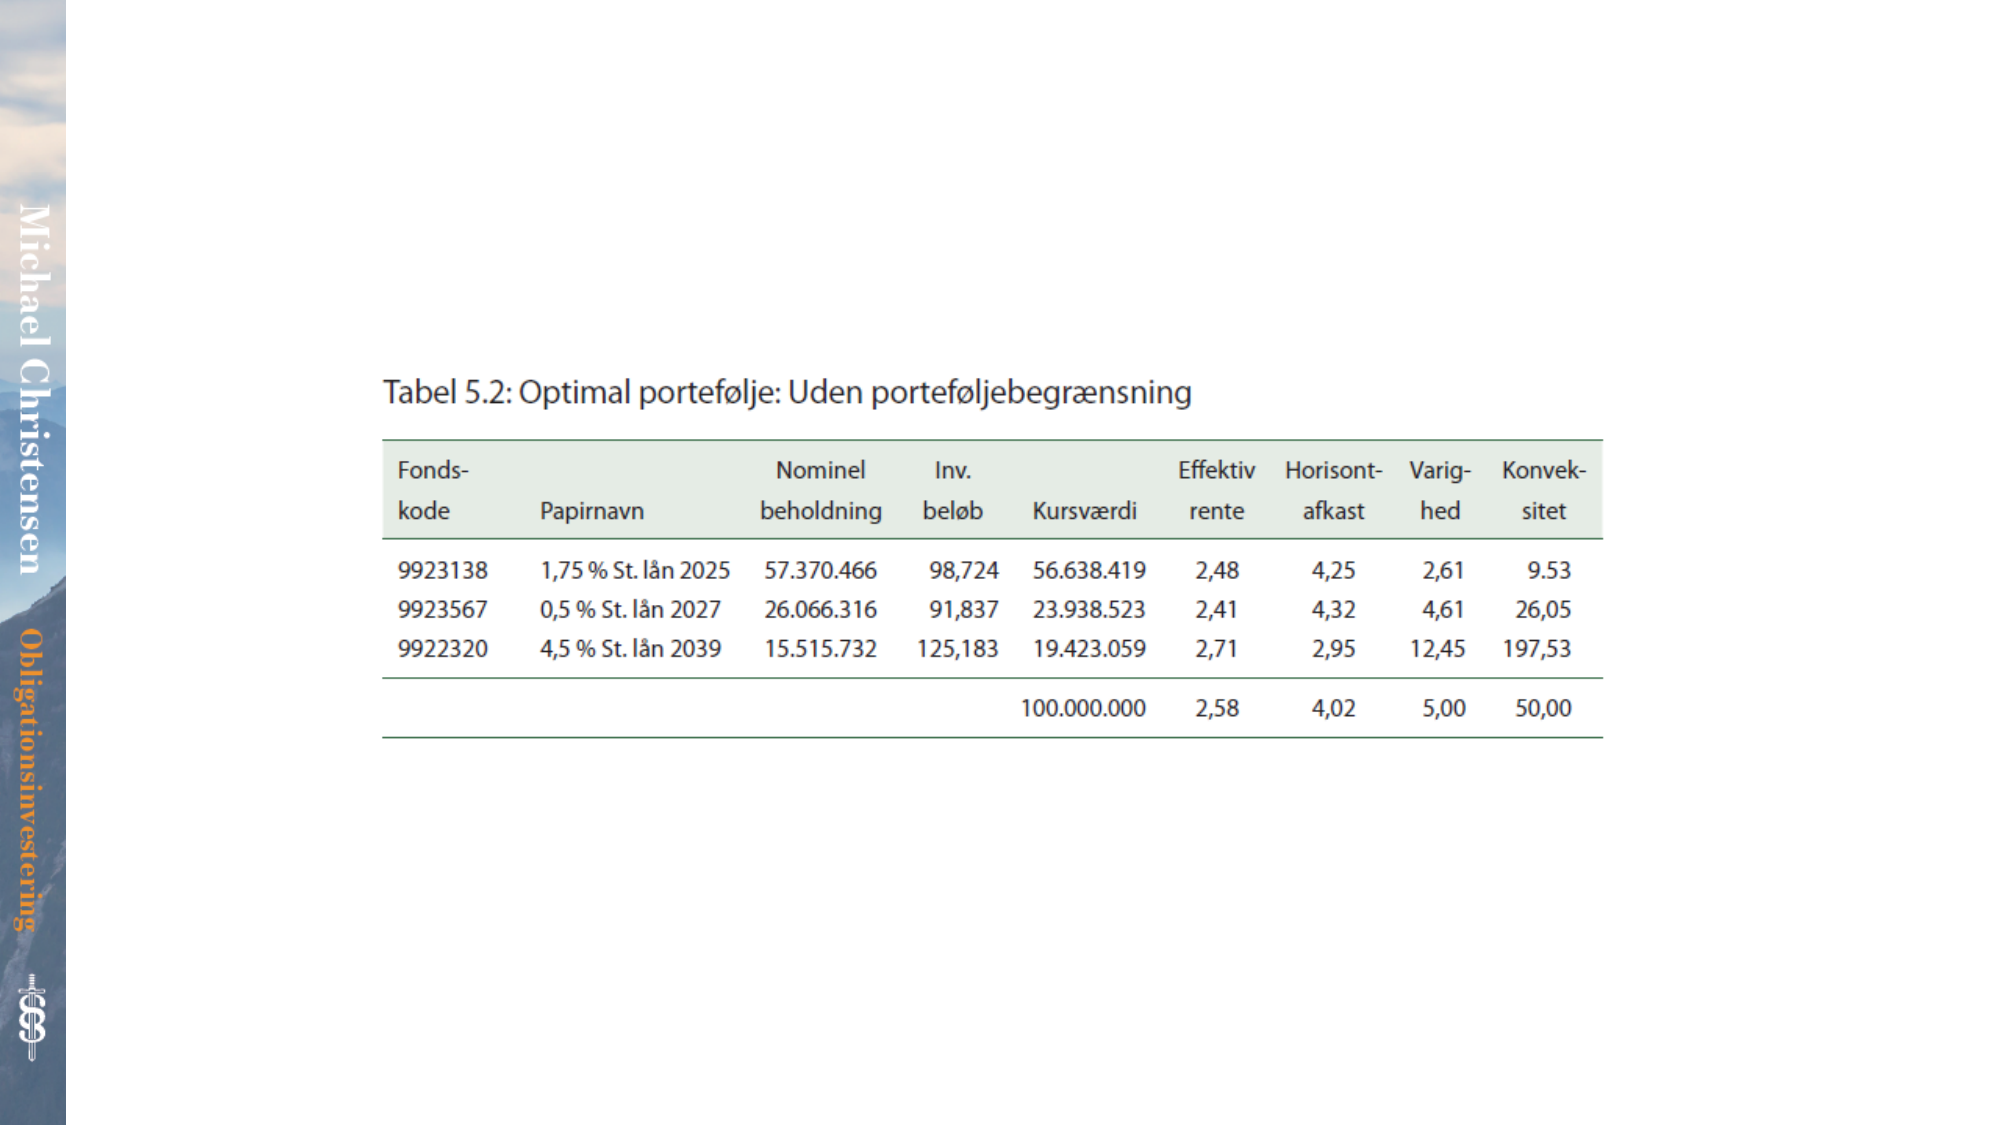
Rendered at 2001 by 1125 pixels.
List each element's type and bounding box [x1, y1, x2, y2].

picture [370, 366, 1630, 759]
picture [0, 0, 66, 1125]
